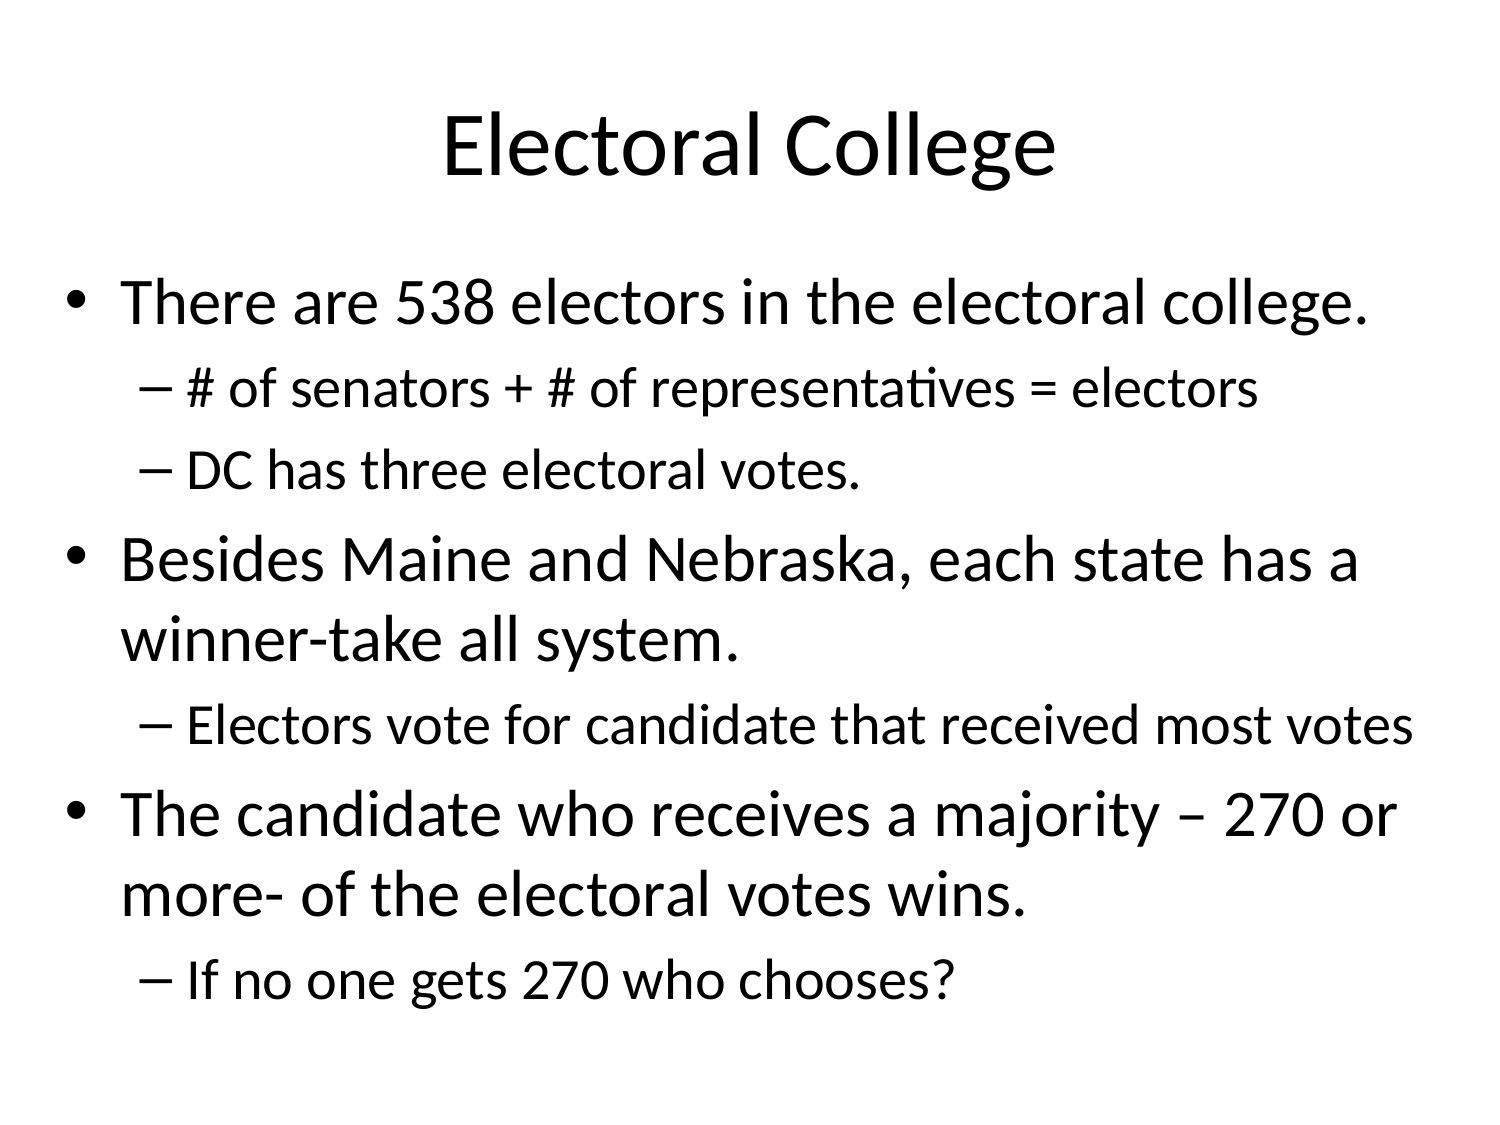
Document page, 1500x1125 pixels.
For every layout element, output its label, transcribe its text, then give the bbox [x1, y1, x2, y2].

title Electoral College [75, 45, 1425, 233]
list There are 538 electors in the electoral college. # of senators + # of representatives = electors DC has three electoral votes. Besides Maine and Nebraska, each state has a winner-take all system. Electors vote for candidate that received most votes The candidate who receives a majority – 270 or more- of the electoral votes wins. If no one gets 270 who chooses? [49, 250, 1445, 1063]
